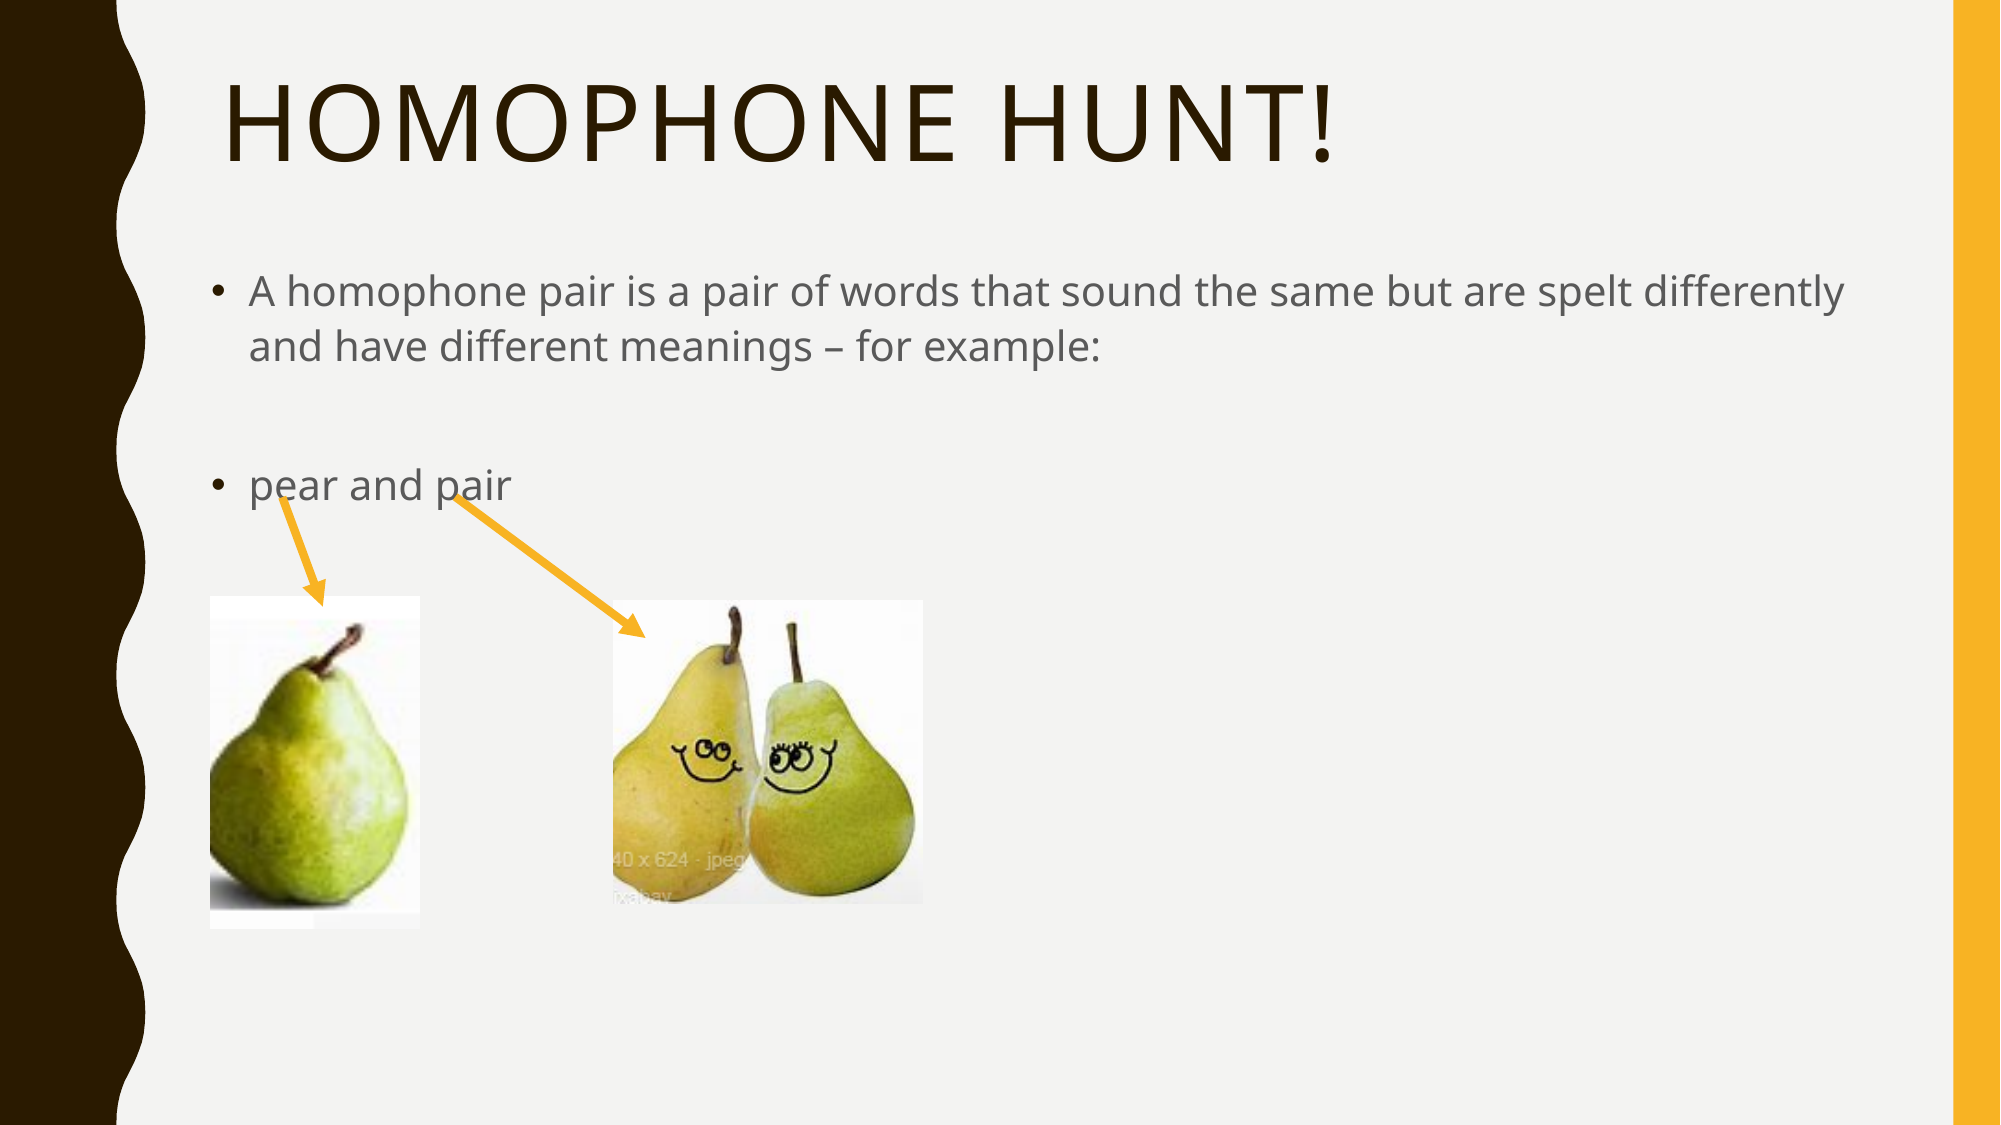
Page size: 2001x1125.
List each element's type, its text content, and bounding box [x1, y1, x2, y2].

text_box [282, 497, 323, 607]
title HOMOPHONE HUNT! [205, 62, 1875, 308]
list A homophone pair is a pair of words that sound the same but are spelt differently and have different meanings – for example: pear and pair [196, 252, 1866, 842]
picture [613, 600, 923, 904]
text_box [455, 496, 646, 639]
picture [210, 596, 420, 929]
